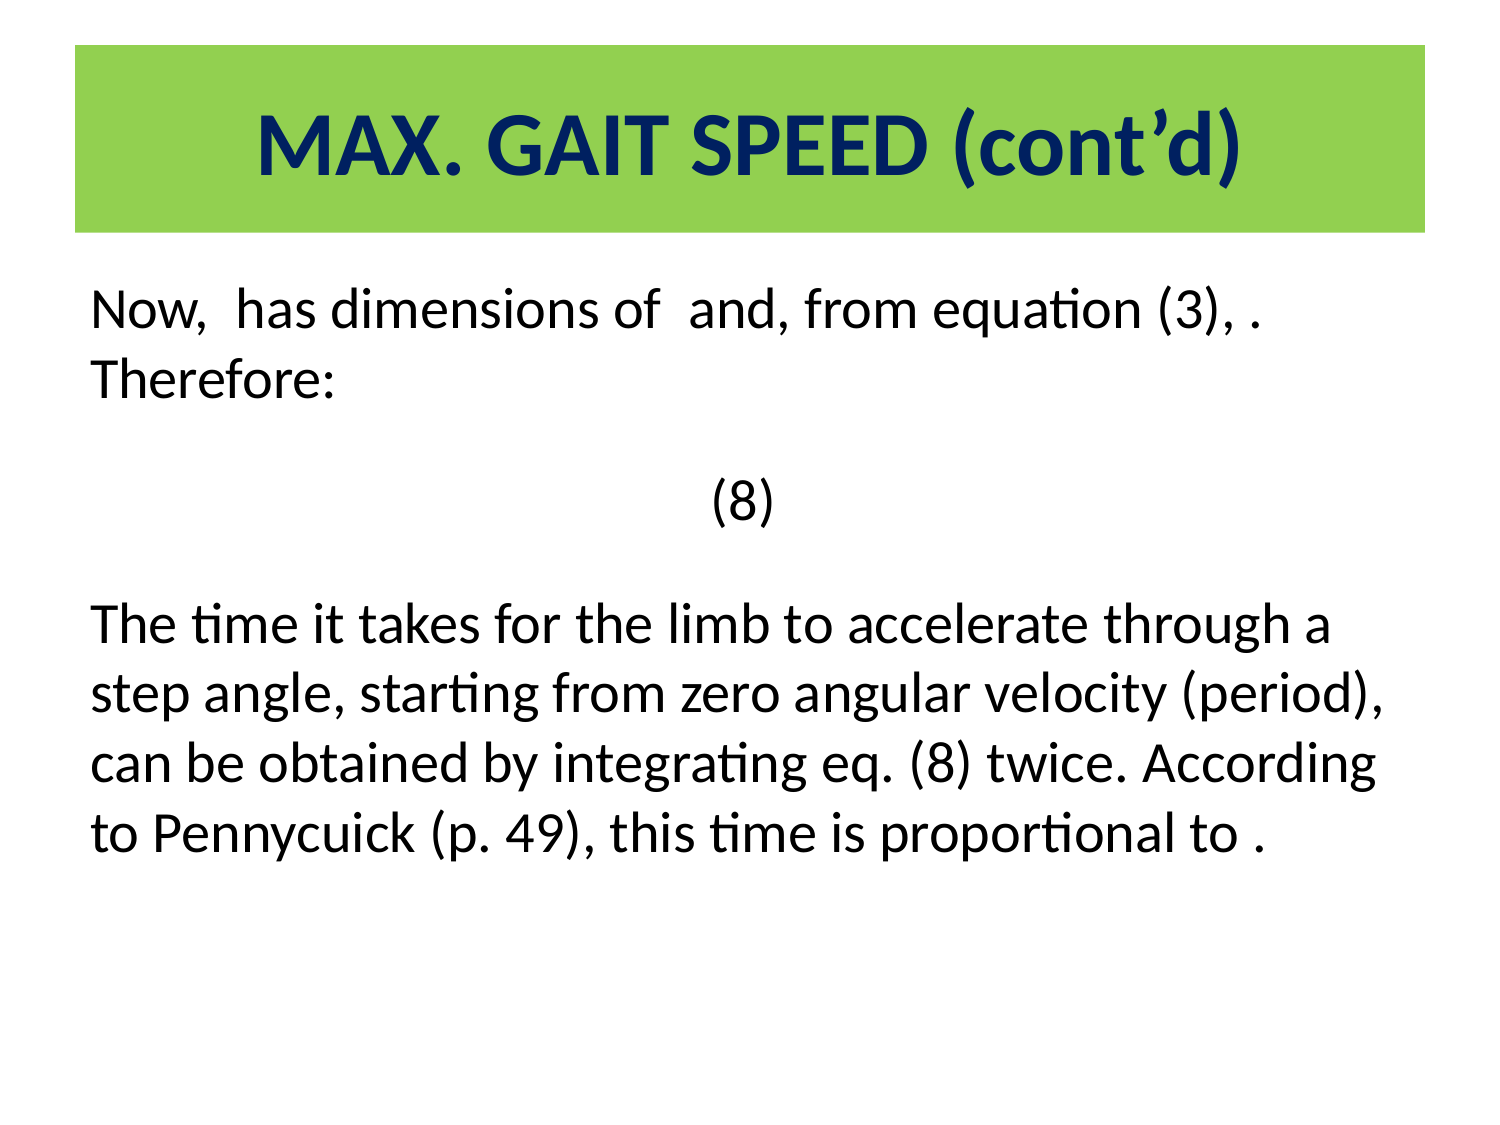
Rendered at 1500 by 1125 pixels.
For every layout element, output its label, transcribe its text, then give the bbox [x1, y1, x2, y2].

title MAX. GAIT SPEED (cont’d) [75, 45, 1425, 233]
